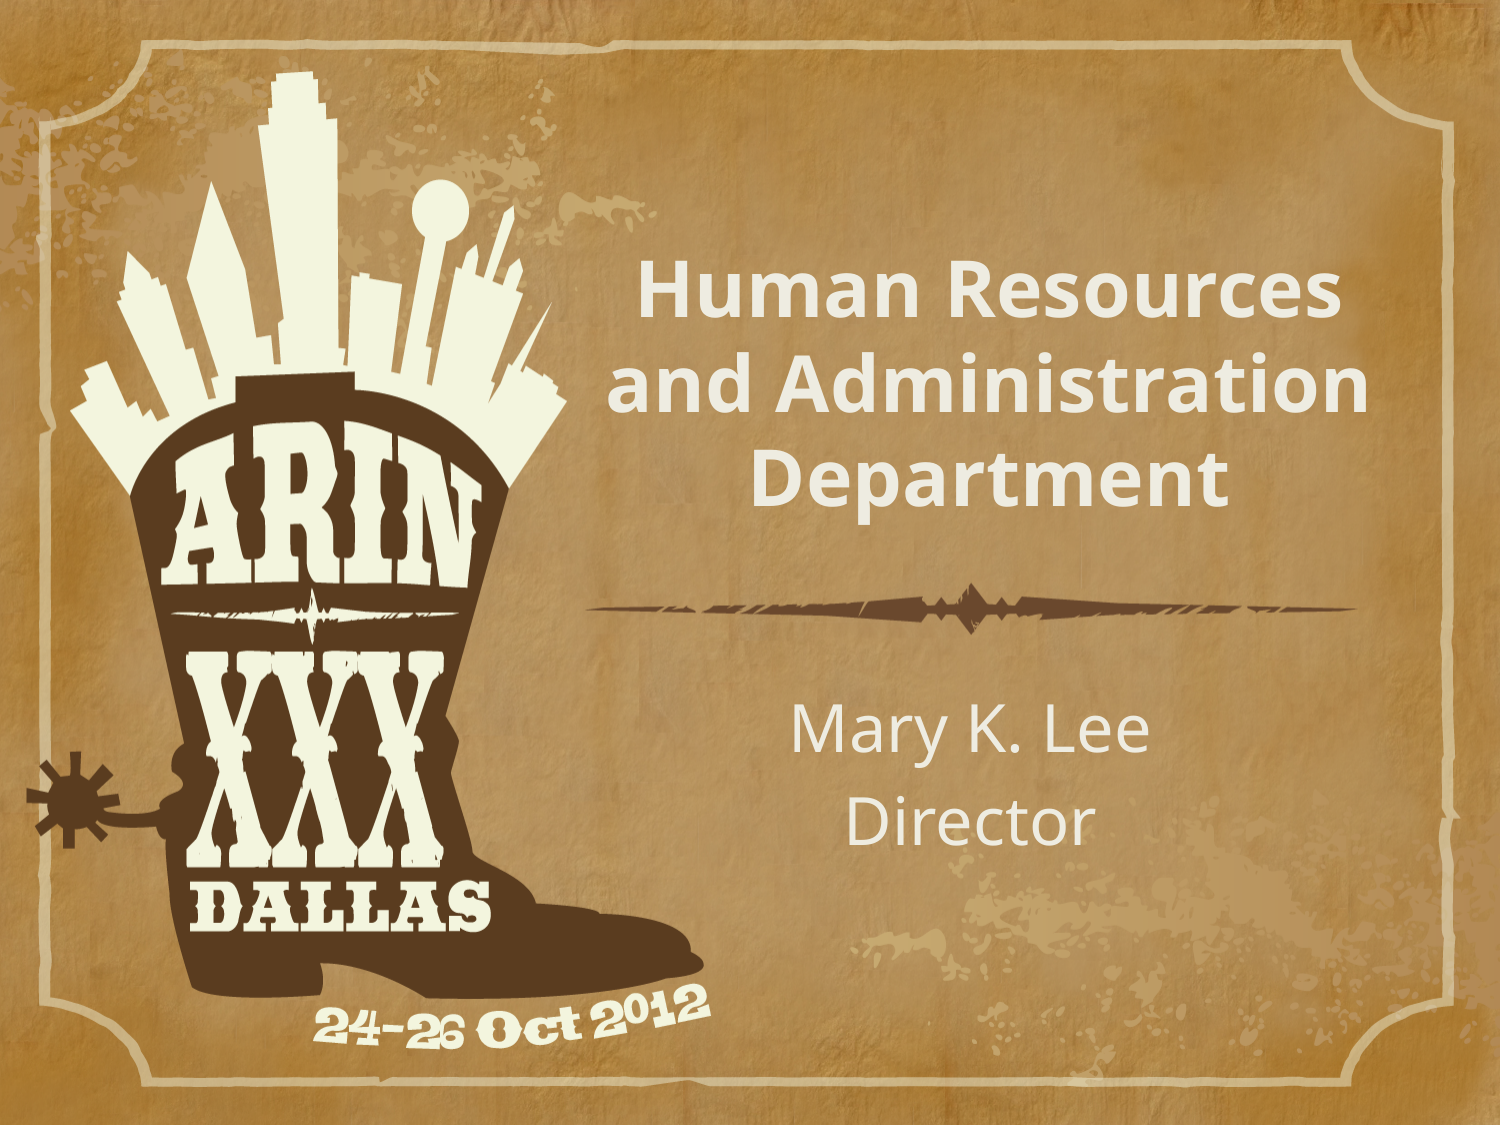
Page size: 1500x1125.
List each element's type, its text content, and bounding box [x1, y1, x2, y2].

subtitle Mary K. Lee Director [578, 678, 1364, 987]
picture [0, 0, 1500, 1125]
title Human Resources and Administration Department [578, 206, 1401, 555]
